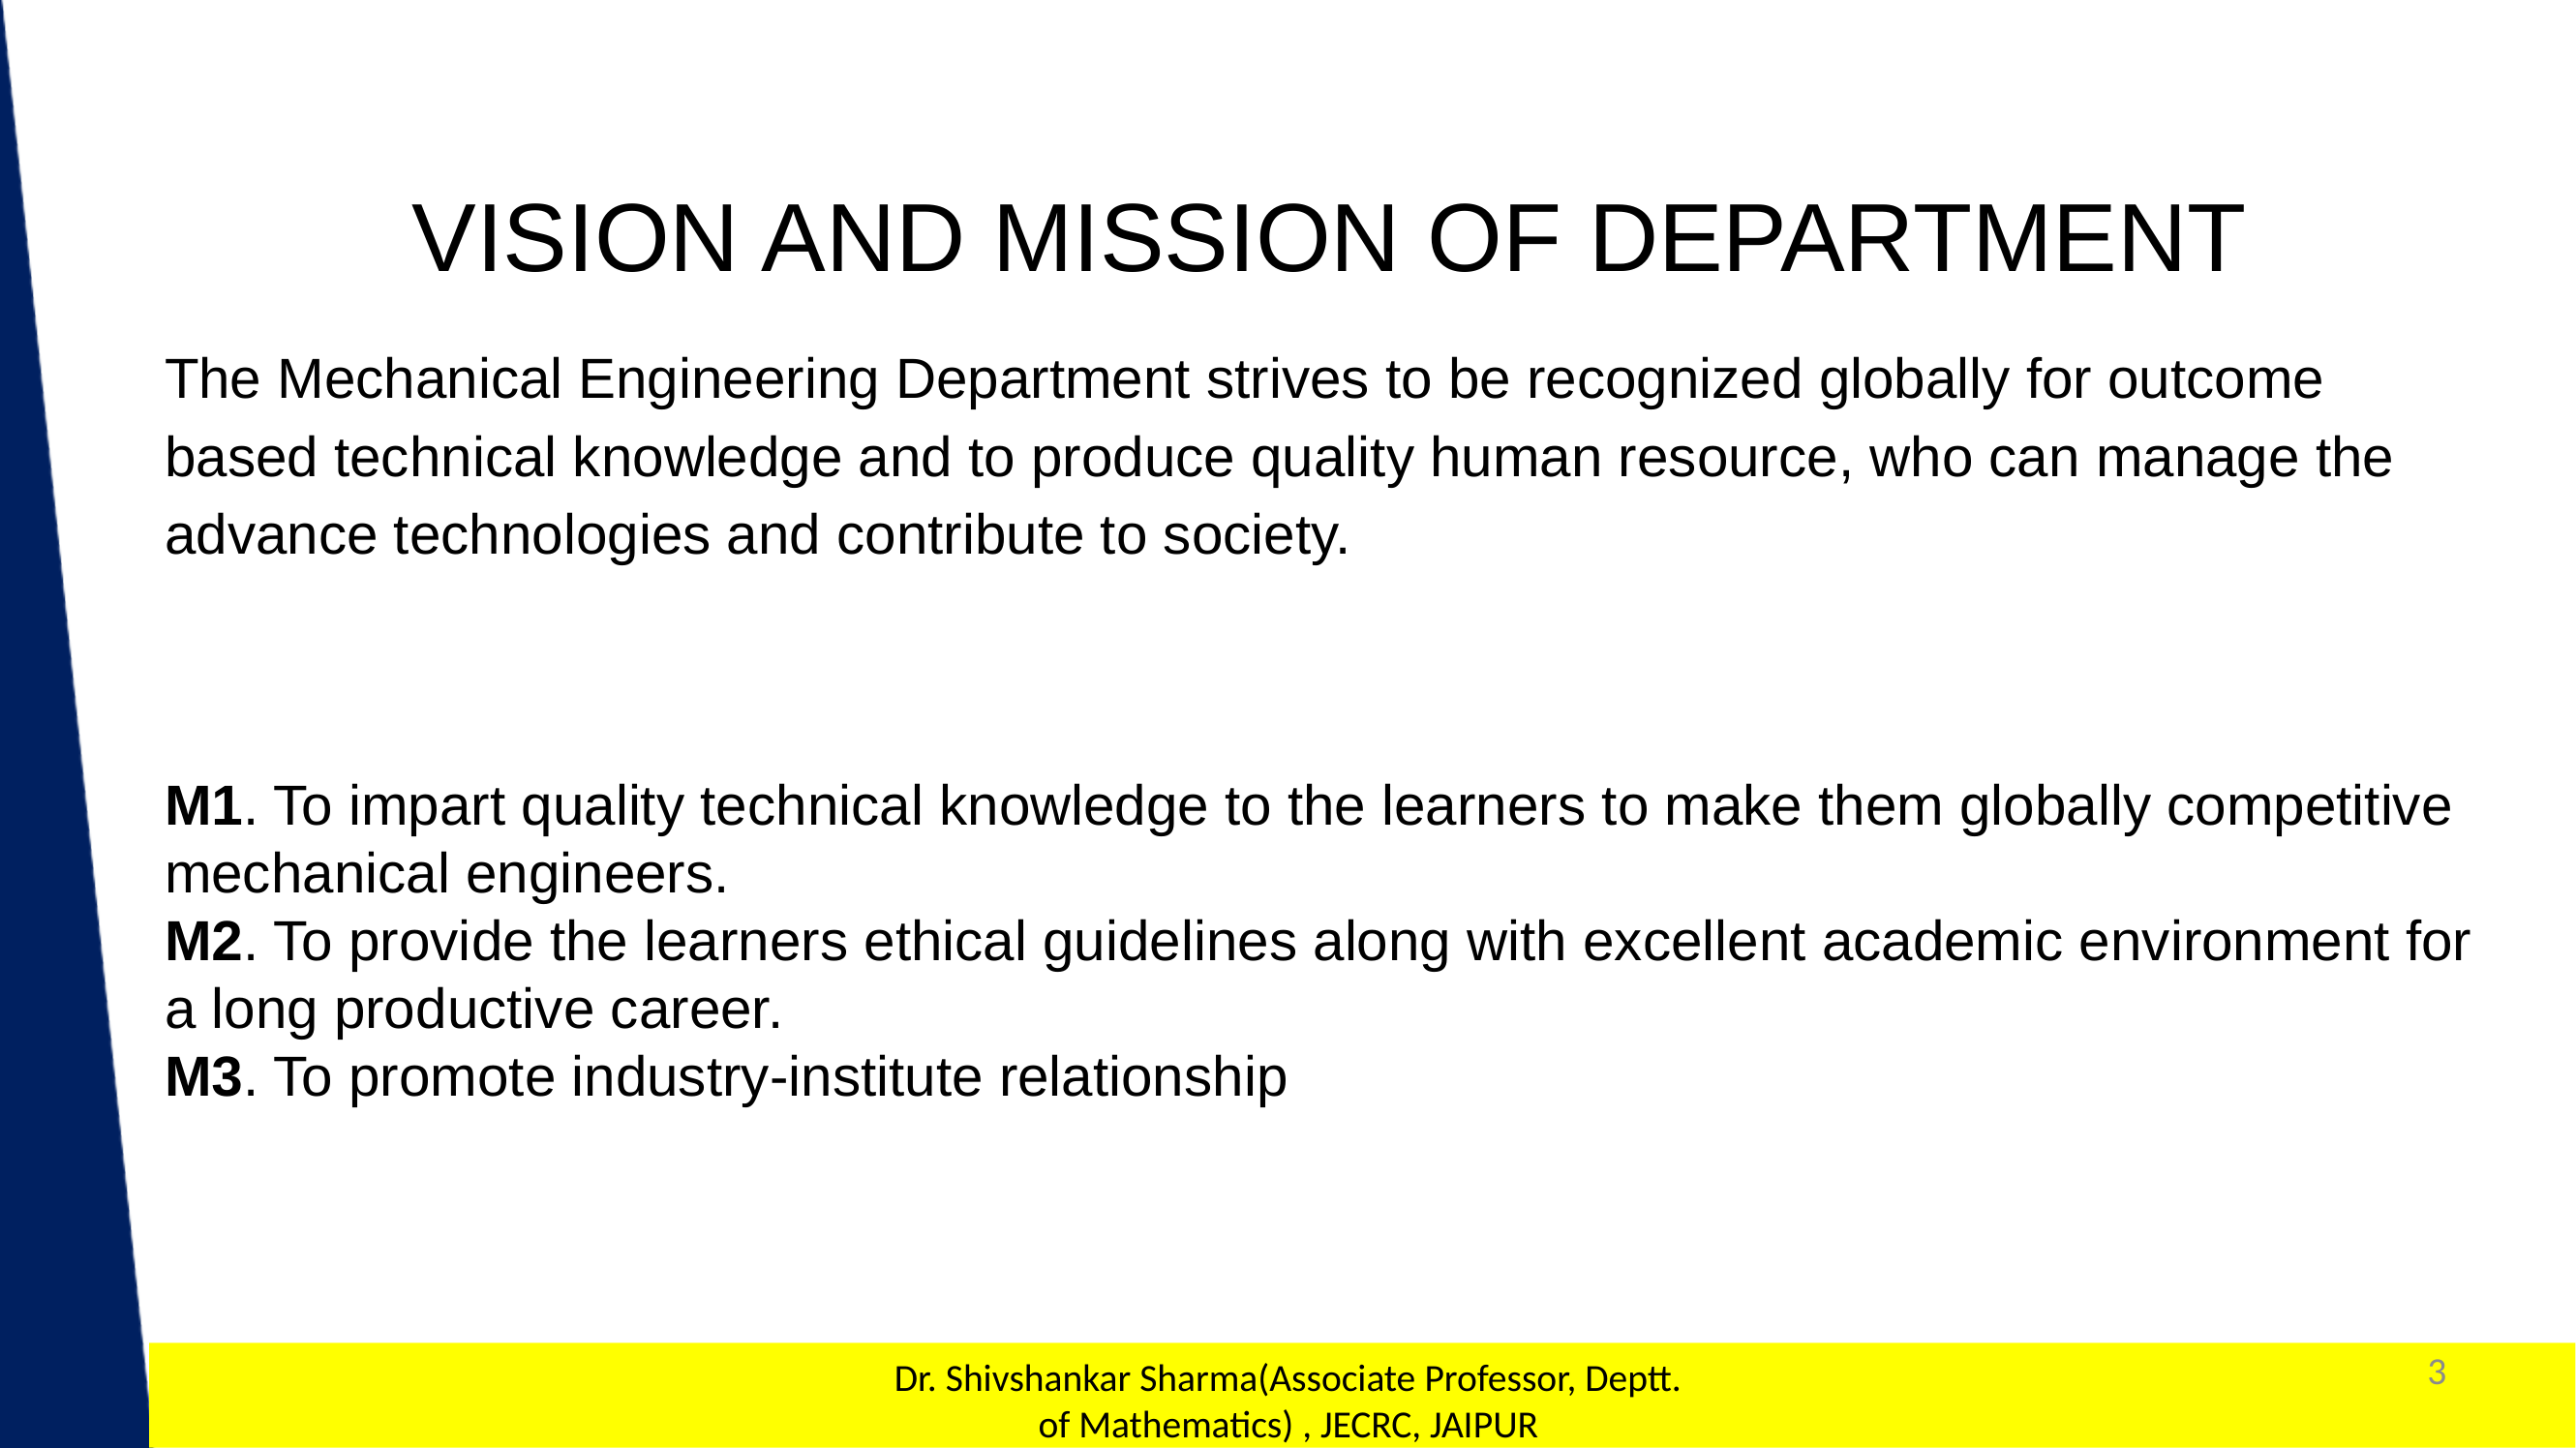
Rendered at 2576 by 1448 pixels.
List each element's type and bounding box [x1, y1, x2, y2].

text_box [0, 0, 2576, 1448]
